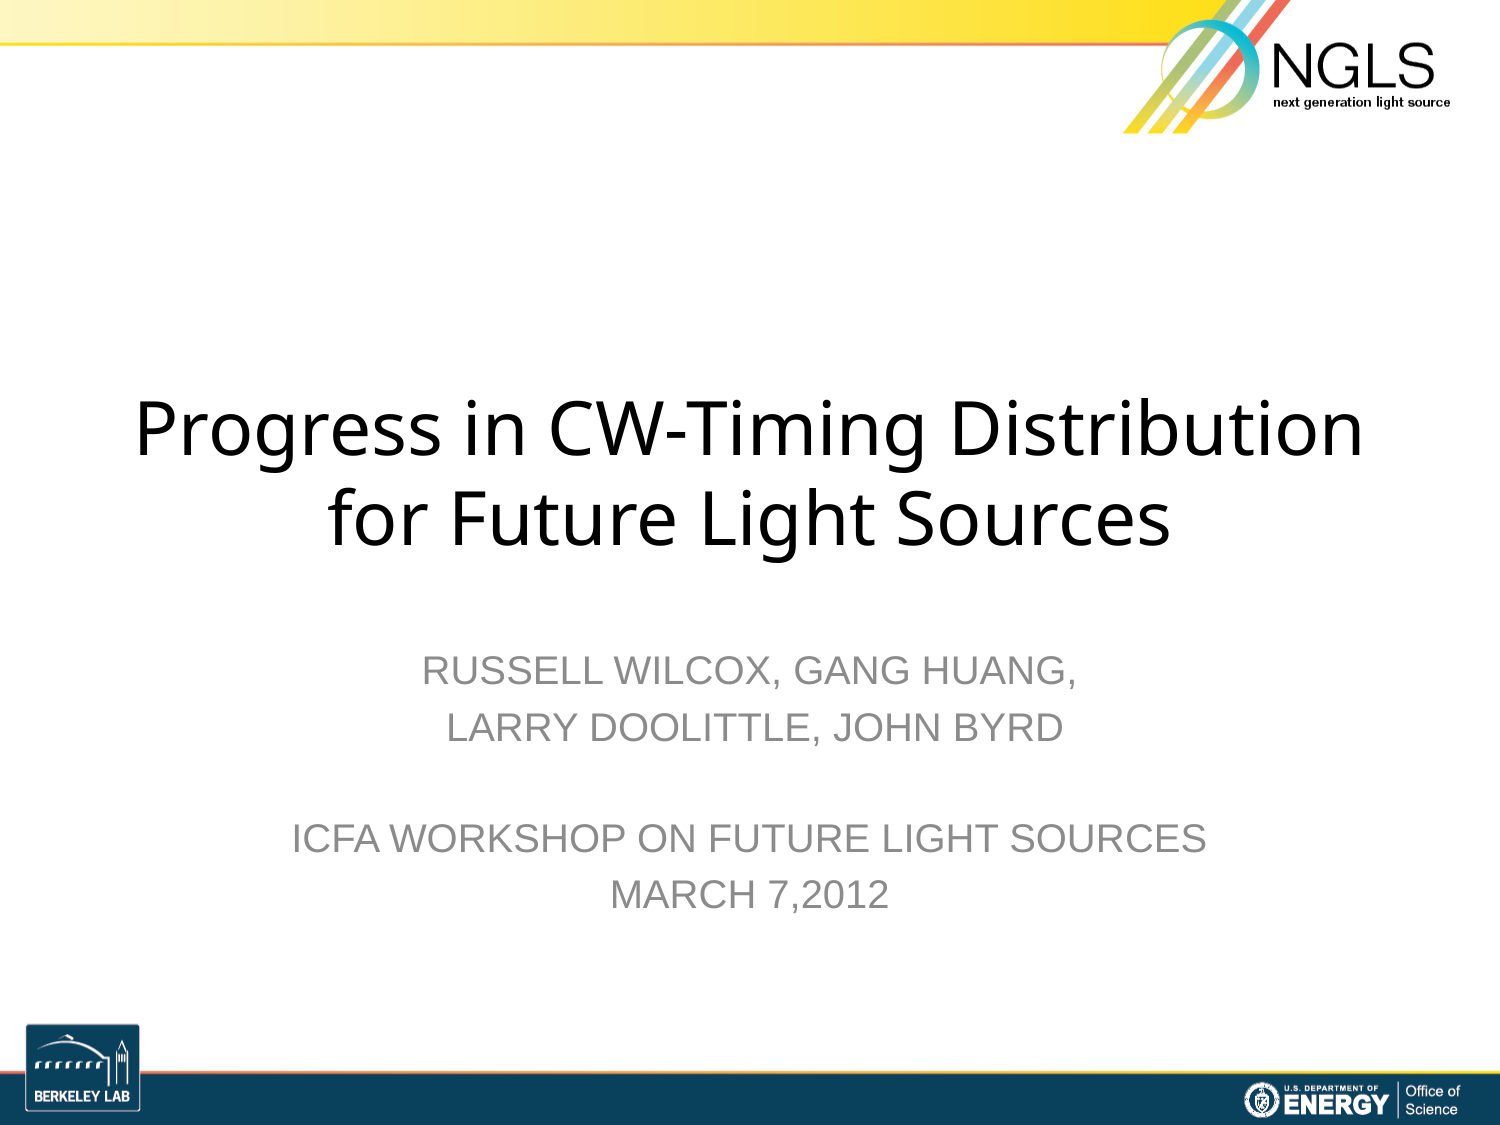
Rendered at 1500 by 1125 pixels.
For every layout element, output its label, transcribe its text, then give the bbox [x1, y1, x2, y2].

picture [0, 992, 1500, 1125]
subtitle Russell Wilcox, Gang Huang, Larry Doolittle, John Byrd ICFA Workshop on Future light sources March 7,2012 [112, 637, 1388, 925]
picture [0, 0, 1500, 134]
title Progress in CW-Timing Distribution for Future Light Sources [112, 349, 1388, 591]
